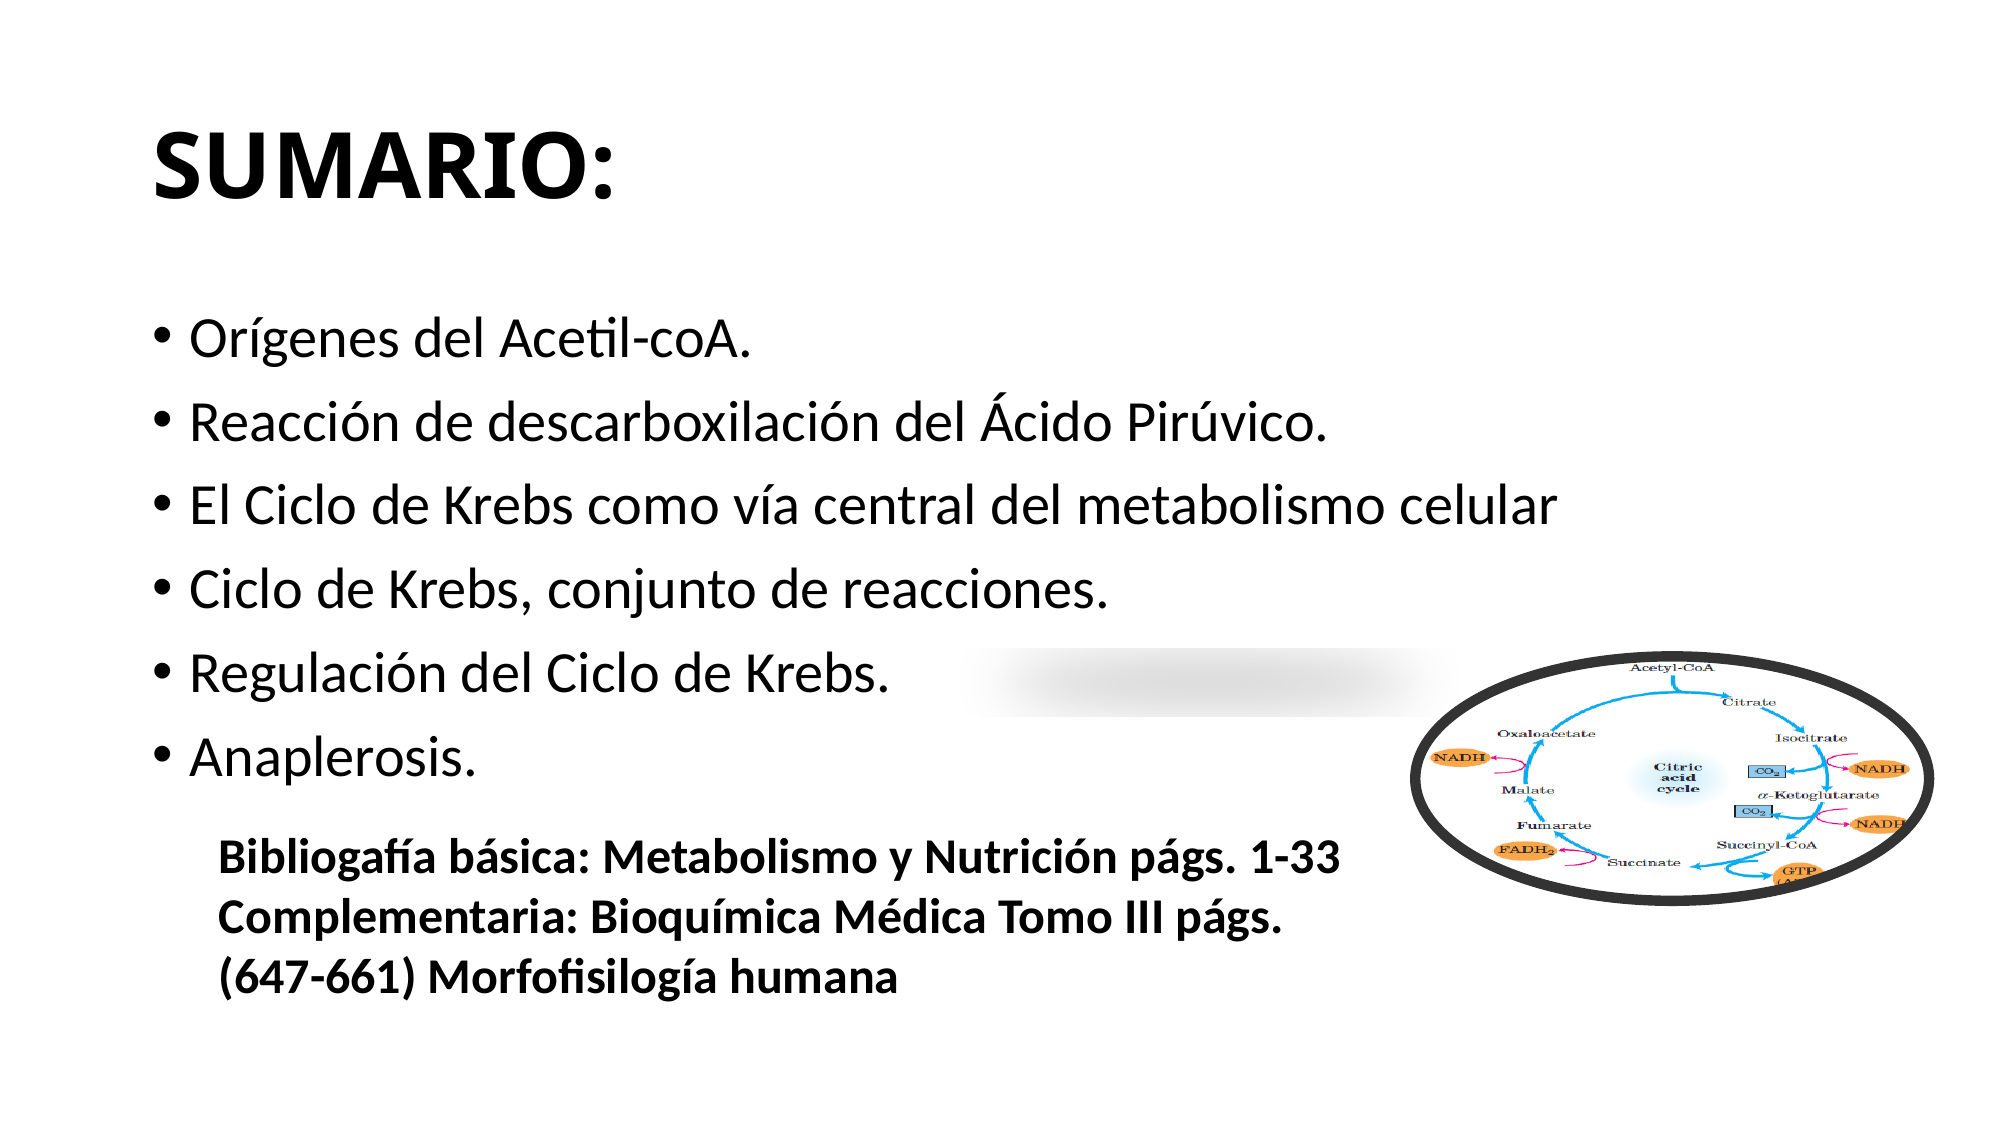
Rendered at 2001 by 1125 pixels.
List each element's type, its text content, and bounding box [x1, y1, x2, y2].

picture [1415, 656, 1930, 901]
list Orígenes del Acetil-coA. Reacción de descarboxilación del Ácido Pirúvico. El Ciclo de Krebs como vía central del metabolismo celular Ciclo de Krebs, conjunto de reacciones. Regulación del Ciclo de Krebs. Anaplerosis. [137, 299, 1863, 1014]
text_box Bibliogafía básica: Metabolismo y Nutrición págs. 1-33 Complementaria: Bioquímica Médica Tomo III págs. (647-661) Morfofisilogía humana [204, 816, 1371, 1012]
title SUMARIO: [137, 59, 1863, 278]
